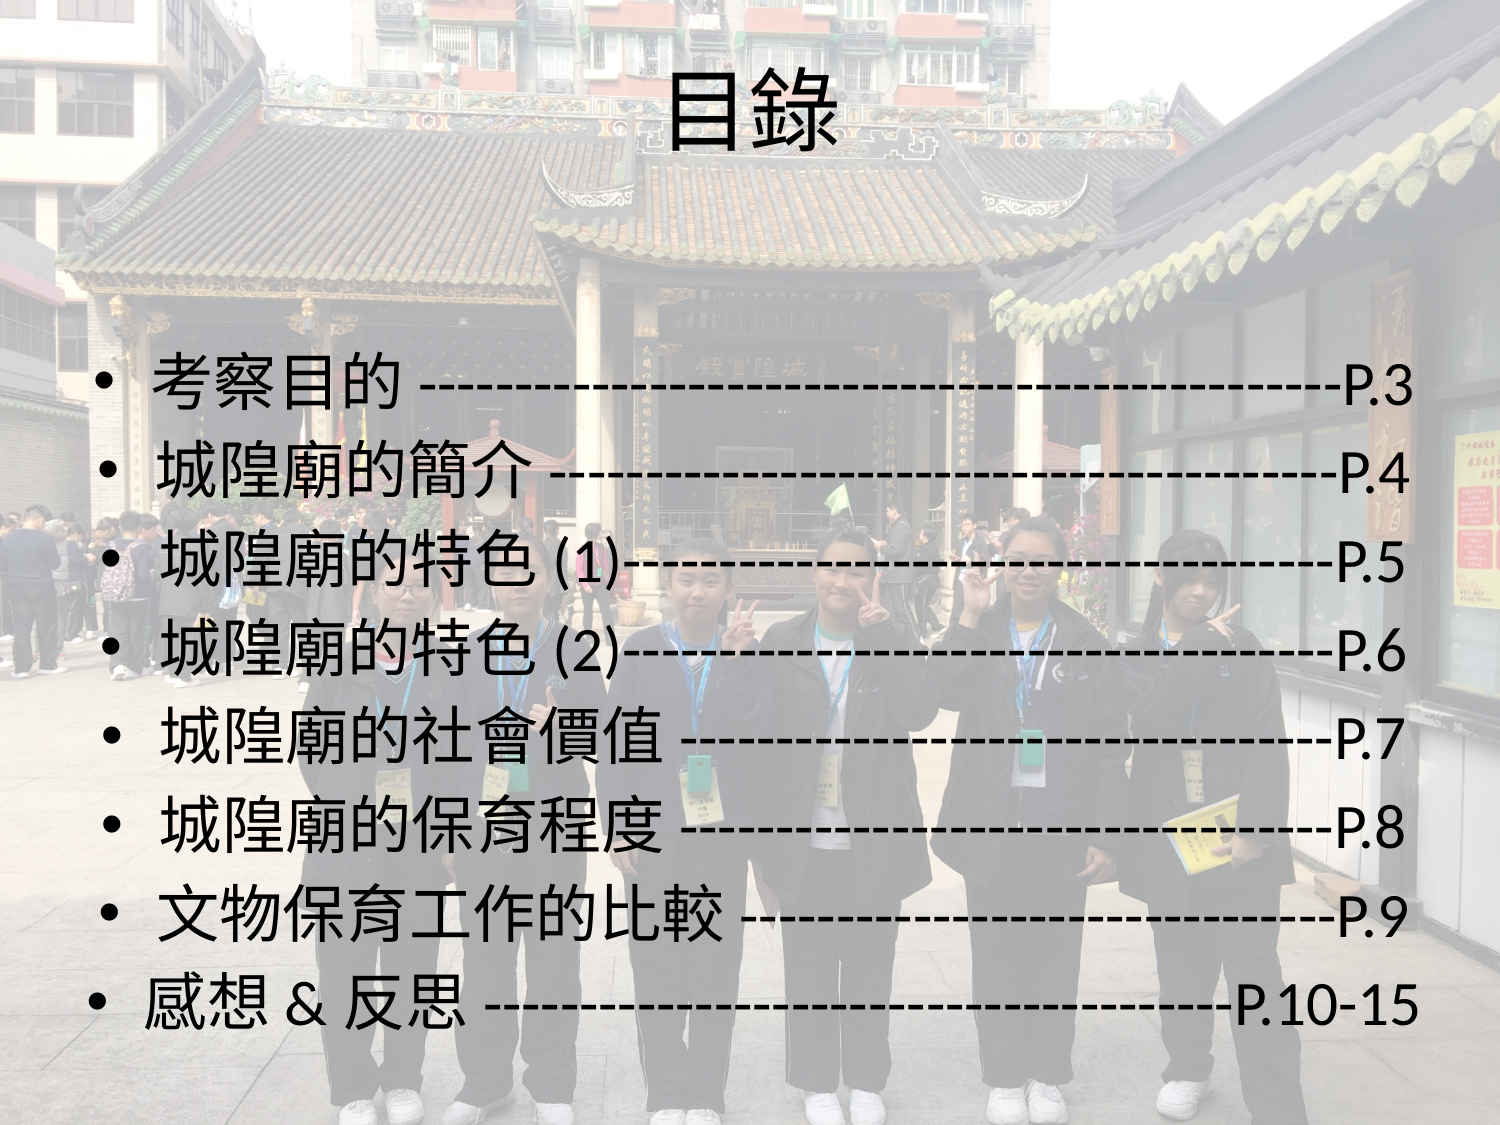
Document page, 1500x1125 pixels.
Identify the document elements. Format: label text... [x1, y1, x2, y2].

title 目錄 [75, 45, 1425, 233]
list 考察目的------------------------------------------------P.3 城隍廟的簡介-----------------------------------------P.4 城隍廟的特色(1)-------------------------------------P.5 城隍廟的特色(2)-------------------------------------P.6 城隍廟的社會價值----------------------------------P.7 城隍廟的保育程度----------------------------------P.8 文物保育工作的比較-------------------------------P.9 感想&反思---------------------------------------P.10-15 [53, 255, 1459, 1125]
